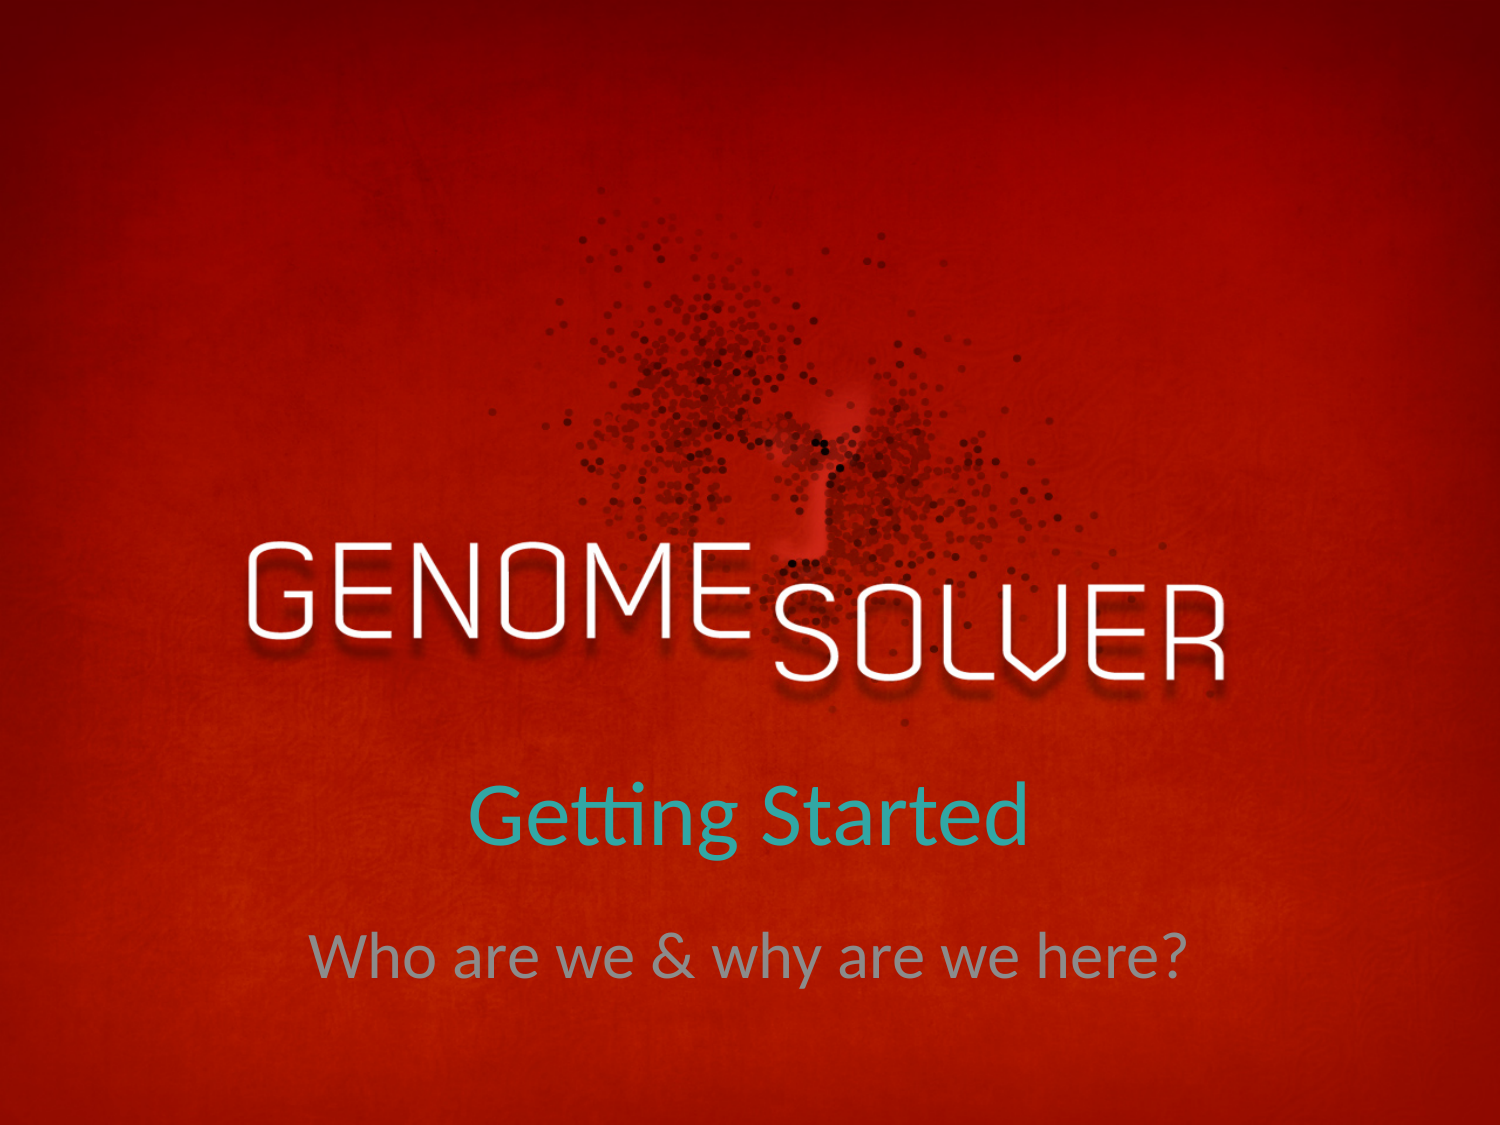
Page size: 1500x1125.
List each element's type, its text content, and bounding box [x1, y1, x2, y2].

picture [0, 0, 1500, 1125]
subtitle Who are we & why are we here? [225, 904, 1275, 1046]
title Getting Started [112, 749, 1388, 868]
